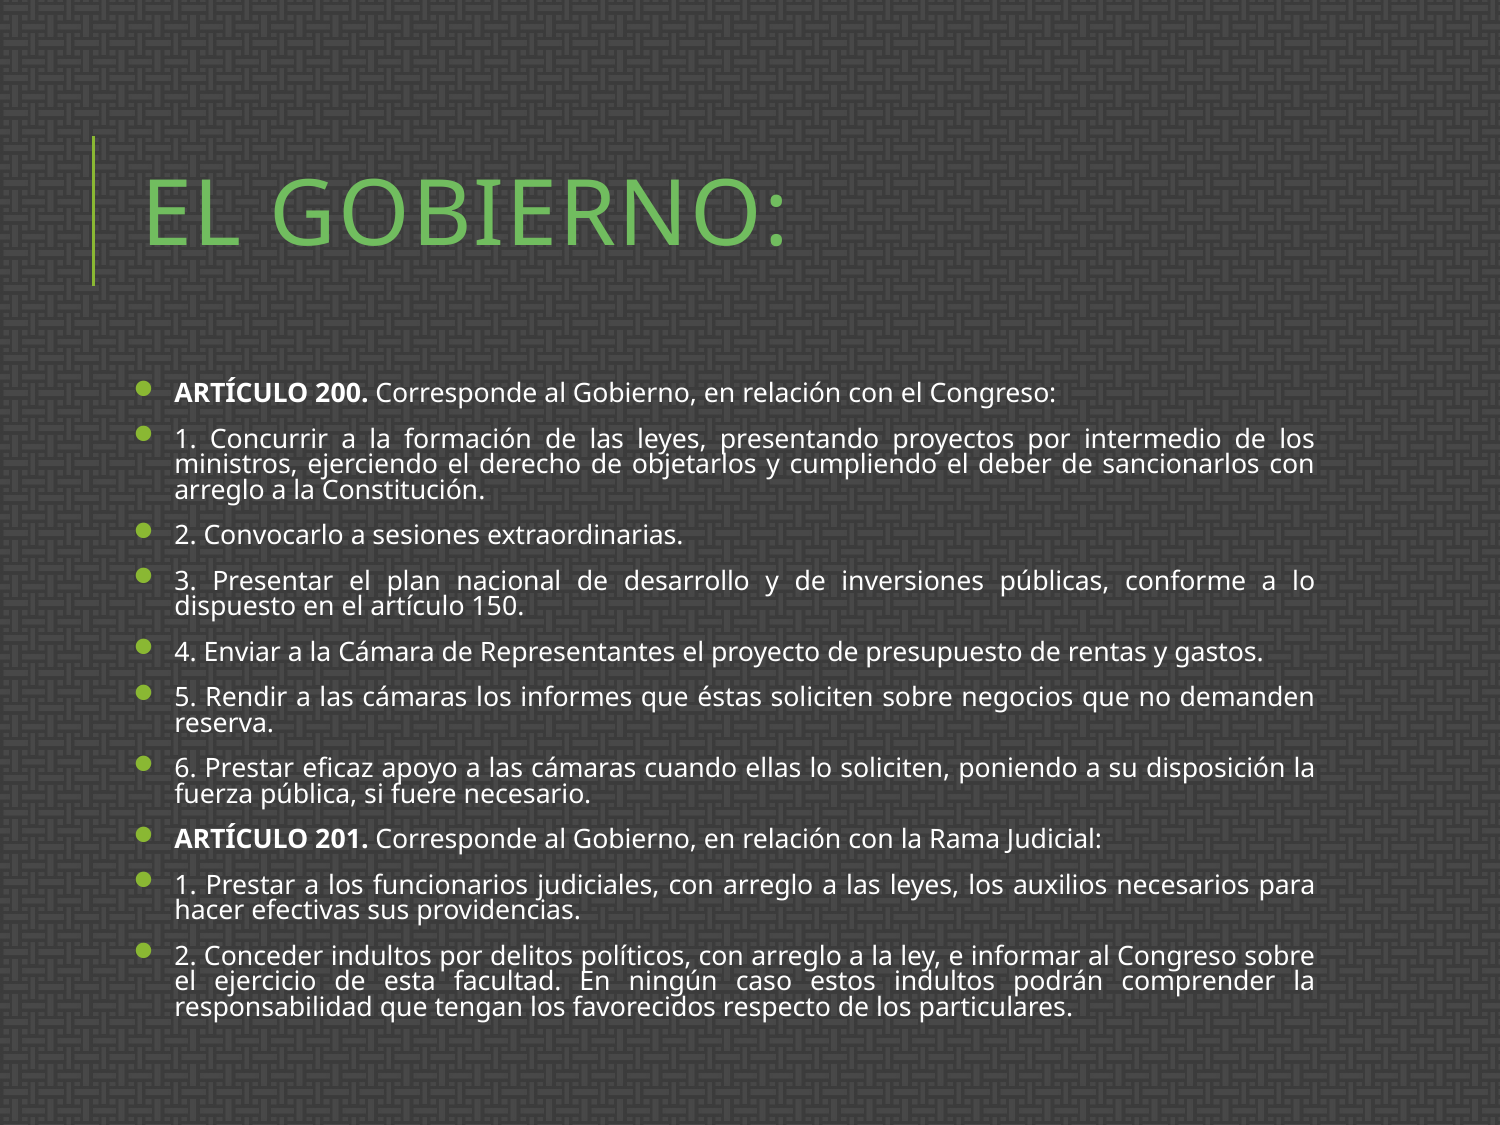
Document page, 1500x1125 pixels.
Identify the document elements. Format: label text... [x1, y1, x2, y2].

title El Gobierno: [126, 96, 1322, 342]
list ARTÍCULO 200. Corresponde al Gobierno, en relación con el Congreso: 1. Concurrir a la formación de las leyes, presentando proyectos por intermedio de los ministros, ejerciendo el derecho de objetarlos y cumpliendo el deber de sancionarlos con arreglo a la Constitución. 2. Convocarlo a sesiones extraordinarias. 3. Presentar el plan nacional de desarrollo y de inversiones públicas, conforme a lo dispuesto en el artículo 150. 4. Enviar a la Cámara de Representantes el proyecto de presupuesto de rentas y gastos. 5. Rendir a las cámaras los informes que éstas soliciten sobre negocios que no demanden reserva. 6. Prestar eficaz apoyo a las cámaras cuando ellas lo soliciten, poniendo a su disposición la fuerza pública, si fuere necesario. ARTÍCULO 201. Corresponde al Gobierno, en relación con la Rama Judicial: 1. Prestar a los funcionarios judiciales, con arreglo a las leyes, los auxilios necesarios para hacer efectivas sus providencias. 2. Conceder indultos por delitos políticos, con arreglo a la ley, e informar al Congreso sobre el ejercicio de esta facultad. En ningún caso estos indultos podrán comprender la responsabilidad que tengan los favorecidos respecto de los particulares. [126, 375, 1322, 1035]
